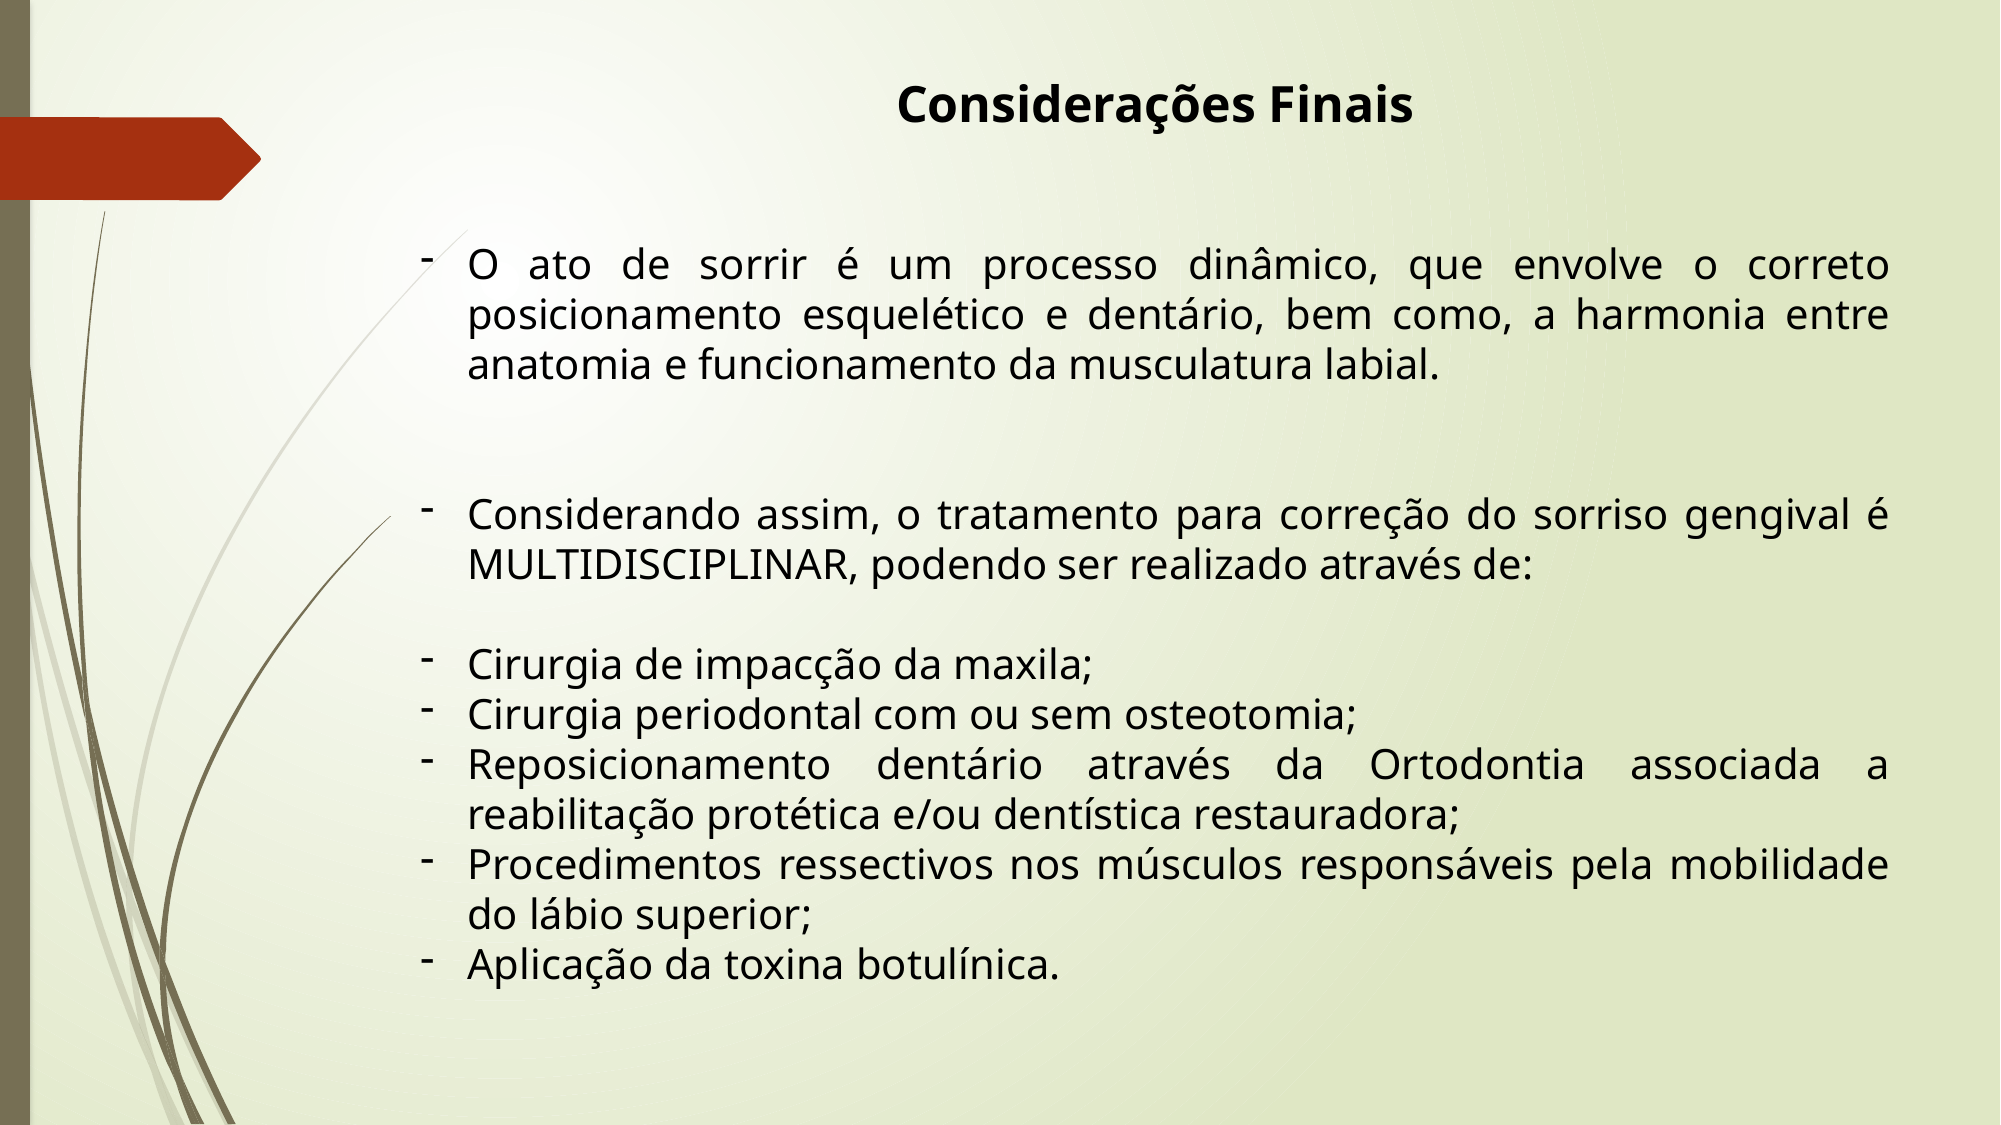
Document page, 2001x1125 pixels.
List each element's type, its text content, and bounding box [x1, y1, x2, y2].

text_box Considerações Finais O ato de sorrir é um processo dinâmico, que envolve o correto posicionamento esquelético e dentário, bem como, a harmonia entre anatomia e funcionamento da musculatura labial. Considerando assim, o tratamento para correção do sorriso gengival é MULTIDISCIPLINAR, podendo ser realizado através de: Cirurgia de impacção da maxila; Cirurgia periodontal com ou sem osteotomia; Reposicionamento dentário através da Ortodontia associada a reabilitação protética e/ou dentística restauradora; Procedimentos ressectivos nos músculos responsáveis pela mobilidade do lábio superior; Aplicação da toxina botulínica. [405, 65, 1906, 1125]
